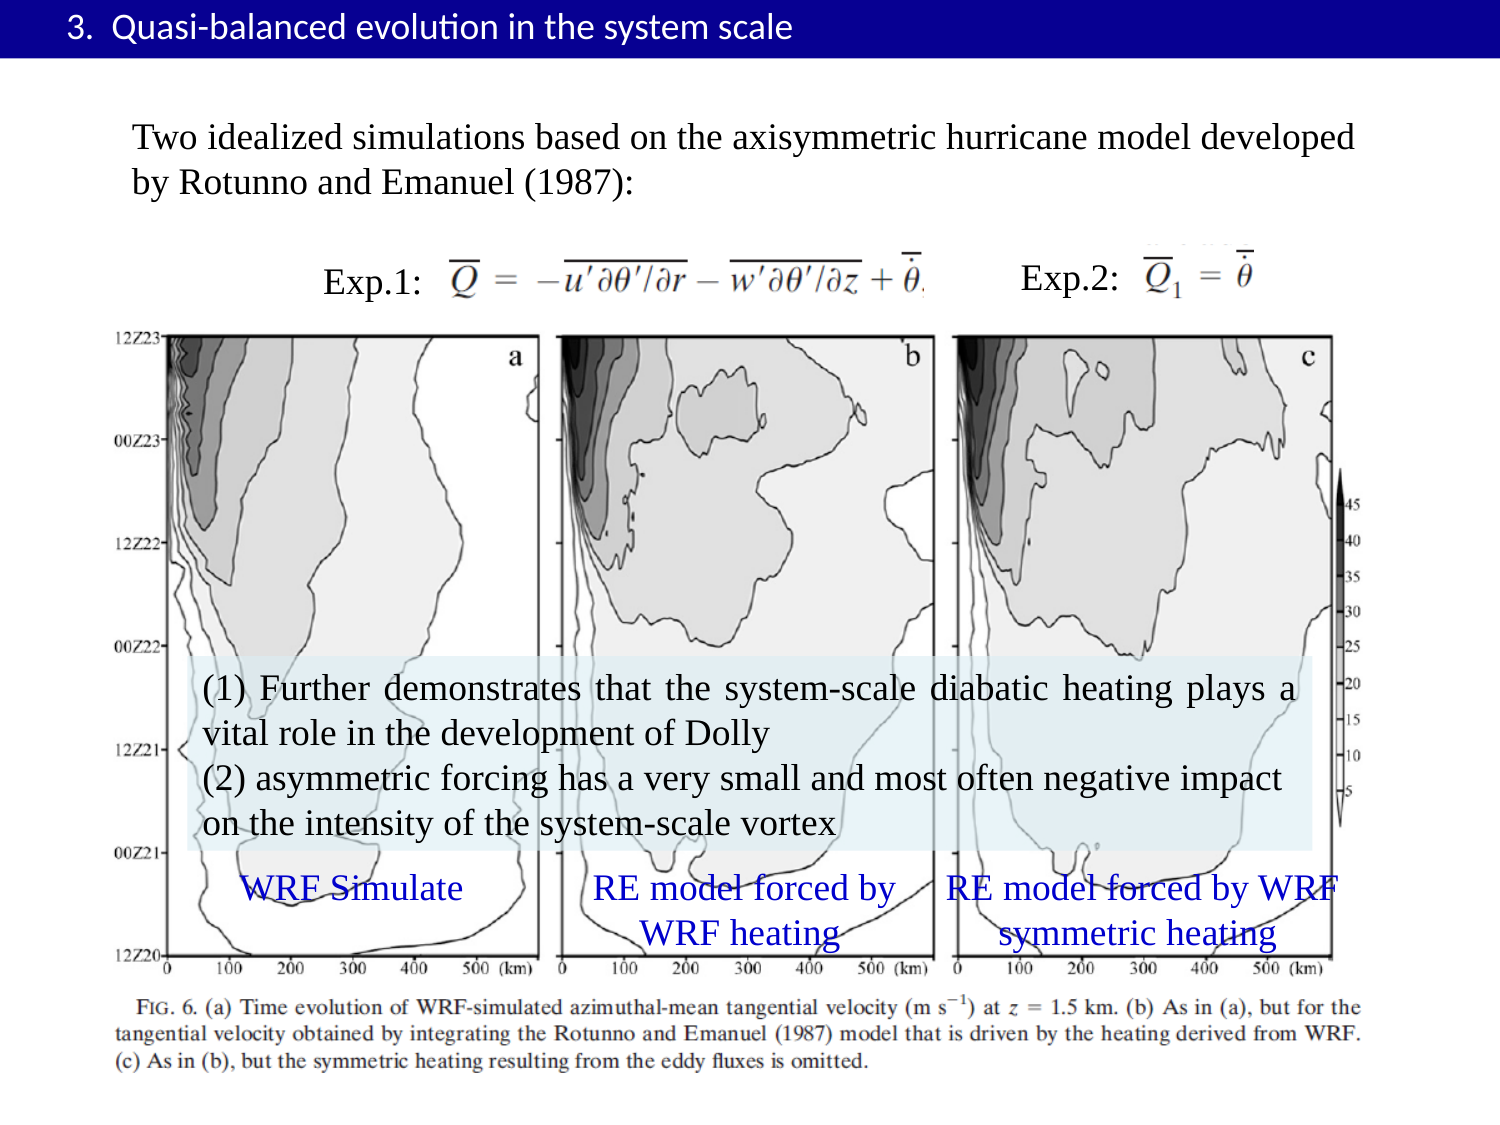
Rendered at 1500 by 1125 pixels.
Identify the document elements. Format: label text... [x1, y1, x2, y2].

text_box Exp.1: [308, 249, 439, 310]
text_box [443, 226, 925, 308]
picture [1132, 243, 1255, 303]
text_box Exp.2: [1005, 246, 1128, 306]
picture [105, 327, 1372, 1079]
text_box Two idealized simulations based on the axisymmetric hurricane model developed by Rotunno and Emanuel (1987): [117, 104, 1395, 210]
text_box 3. Quasi-balanced evolution in the system scale [0, 0, 1500, 59]
